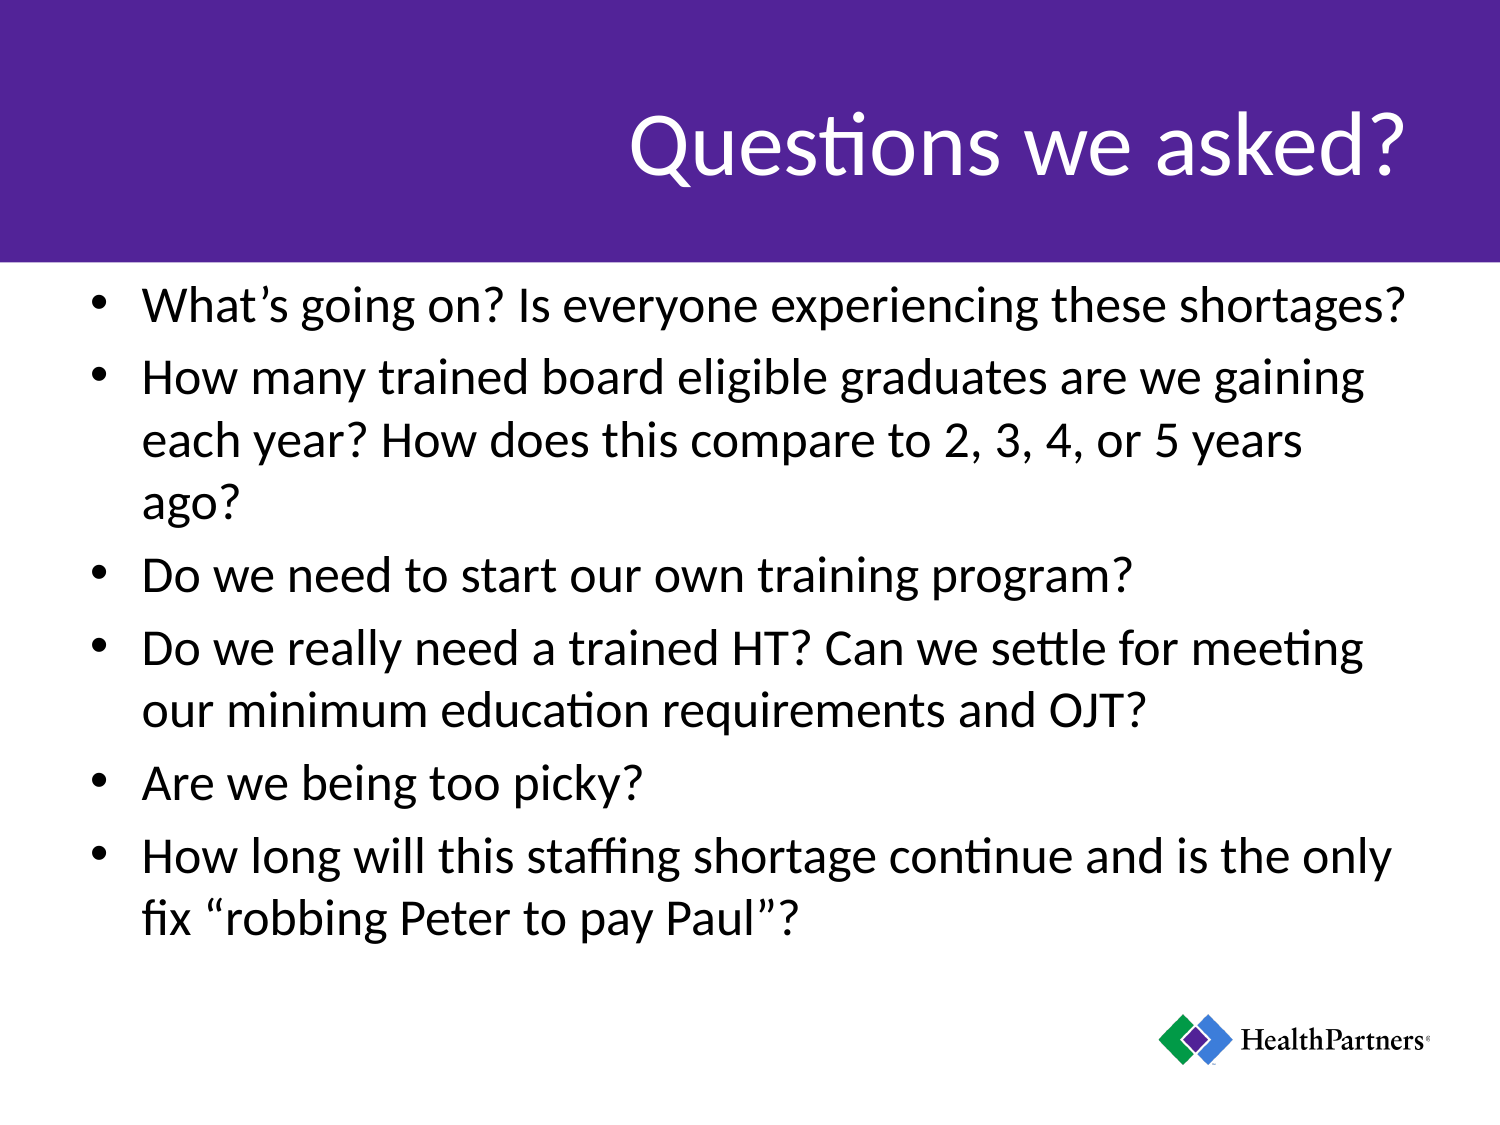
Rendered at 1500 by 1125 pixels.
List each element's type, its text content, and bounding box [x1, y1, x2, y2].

list What’s going on? Is everyone experiencing these shortages? How many trained board eligible graduates are we gaining each year? How does this compare to 2, 3, 4, or 5 years ago? Do we need to start our own training program? Do we really need a trained HT? Can we settle for meeting our minimum education requirements and OJT? Are we being too picky? How long will this staffing shortage continue and is the only fix “robbing Peter to pay Paul”? [75, 262, 1425, 1005]
title Questions we asked? [75, 45, 1425, 233]
